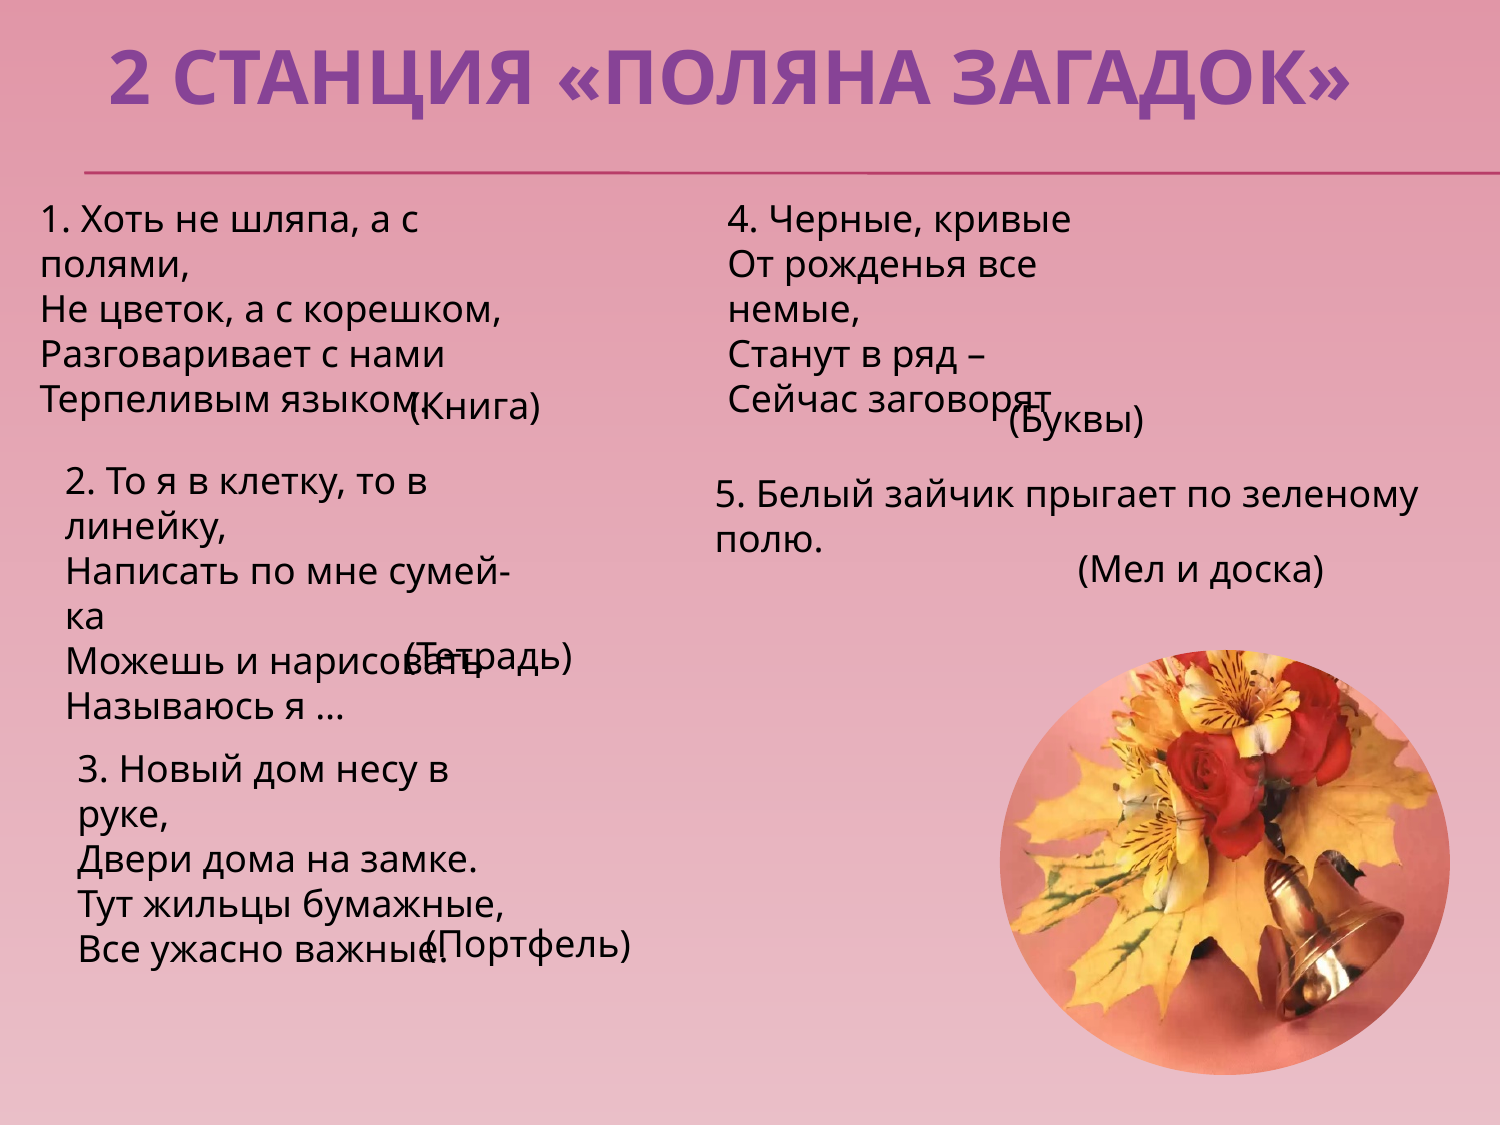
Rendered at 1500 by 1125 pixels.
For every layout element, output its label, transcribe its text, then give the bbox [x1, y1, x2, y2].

text_box 4. Черные, кривые От рожденья все немые, Станут в ряд – Сейчас заговорят [712, 187, 1150, 428]
picture [999, 649, 1451, 1076]
text_box (Книга) [394, 374, 556, 435]
text_box (Портфель) [410, 912, 646, 973]
text_box (Мел и доска) [1063, 537, 1339, 598]
text_box 1. Хоть не шляпа, а с полями, Не цветок, а с корешком, Разговаривает с нами Терпеливым языком. [24, 187, 538, 473]
text_box (Буквы) [993, 387, 1169, 448]
text_box 5. Белый зайчик прыгает по зеленому полю. [699, 462, 1450, 568]
text_box 2. То я в клетку, то в линейку, Написать по мне сумей-ка Можешь и нарисовать Называюсь я … [50, 449, 550, 735]
text_box 3. Новый дом несу в руке, Двери дома на замке. Тут жильцы бумажные, Все ужасно важные. [62, 737, 538, 978]
text_box (Тетрадь) [390, 624, 588, 685]
title 2 станция «Поляна загадок» [50, 0, 1413, 150]
